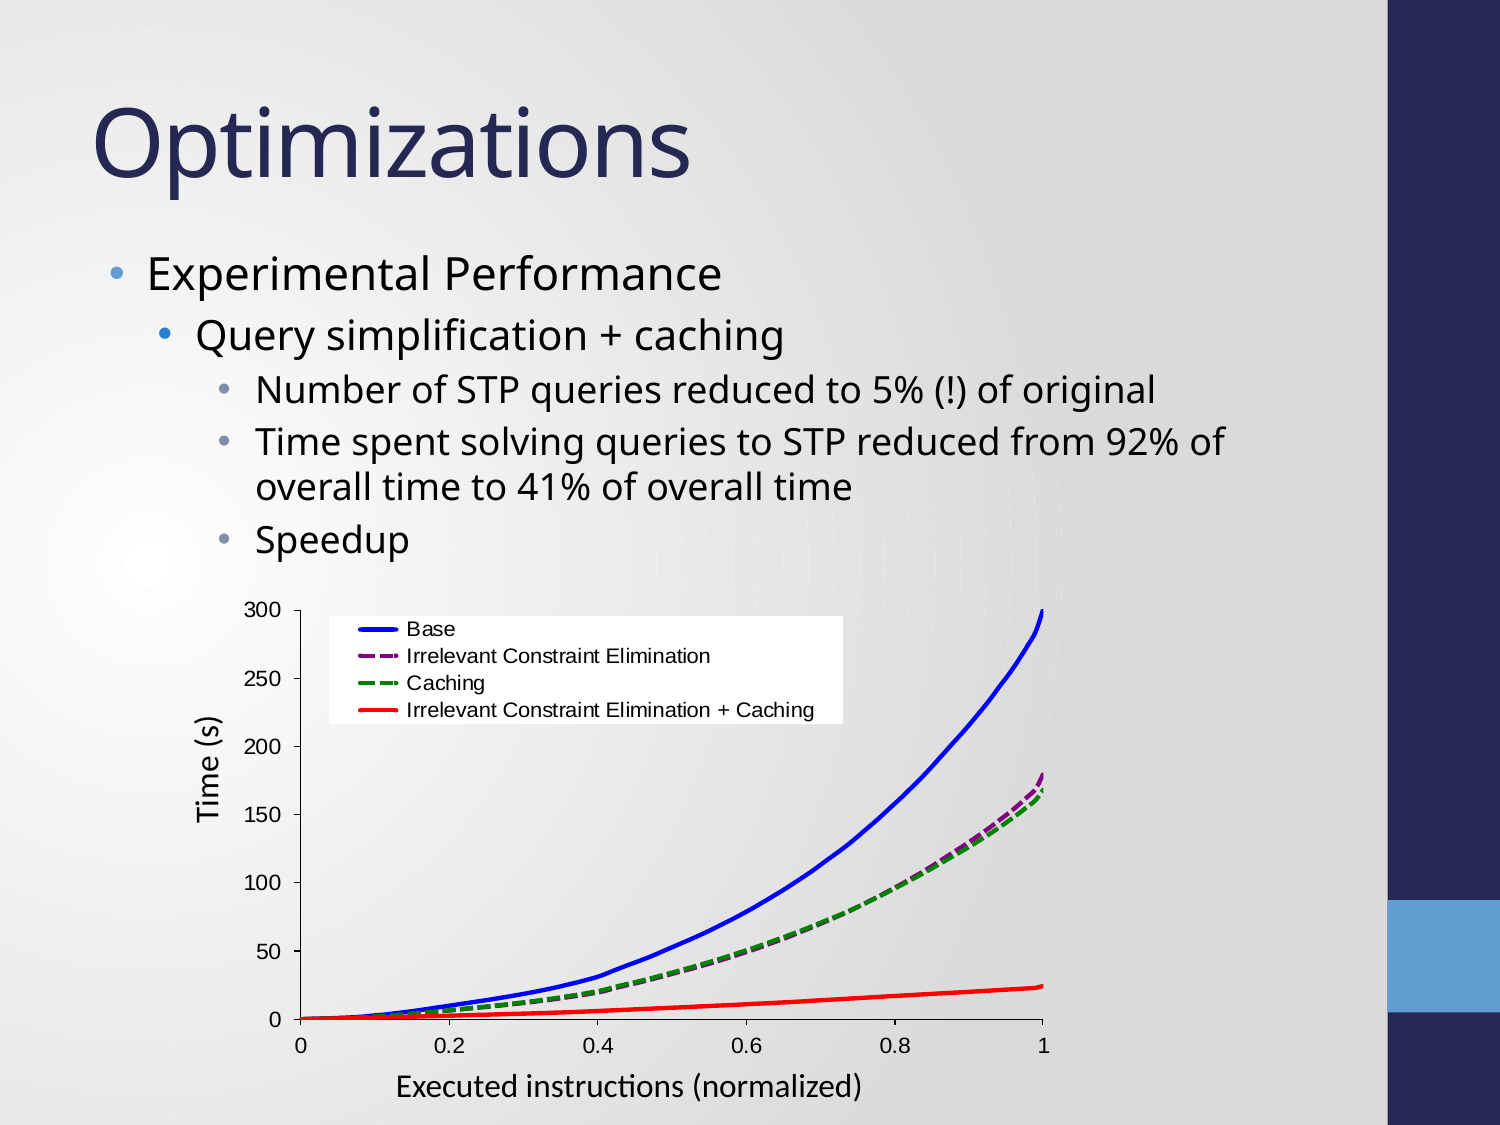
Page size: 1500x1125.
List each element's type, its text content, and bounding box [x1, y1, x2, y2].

title Optimizations [75, 45, 1325, 233]
text_box Executed instructions (normalized) [381, 1083, 879, 1112]
text_box Time (s) [177, 700, 217, 838]
list Experimental Performance Query simplification + caching Number of STP queries reduced to 5% (!) of original Time spent solving queries to STP reduced from 92% of overall time to 41% of overall time Speedup [75, 237, 1325, 1088]
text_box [220, 574, 1078, 1077]
